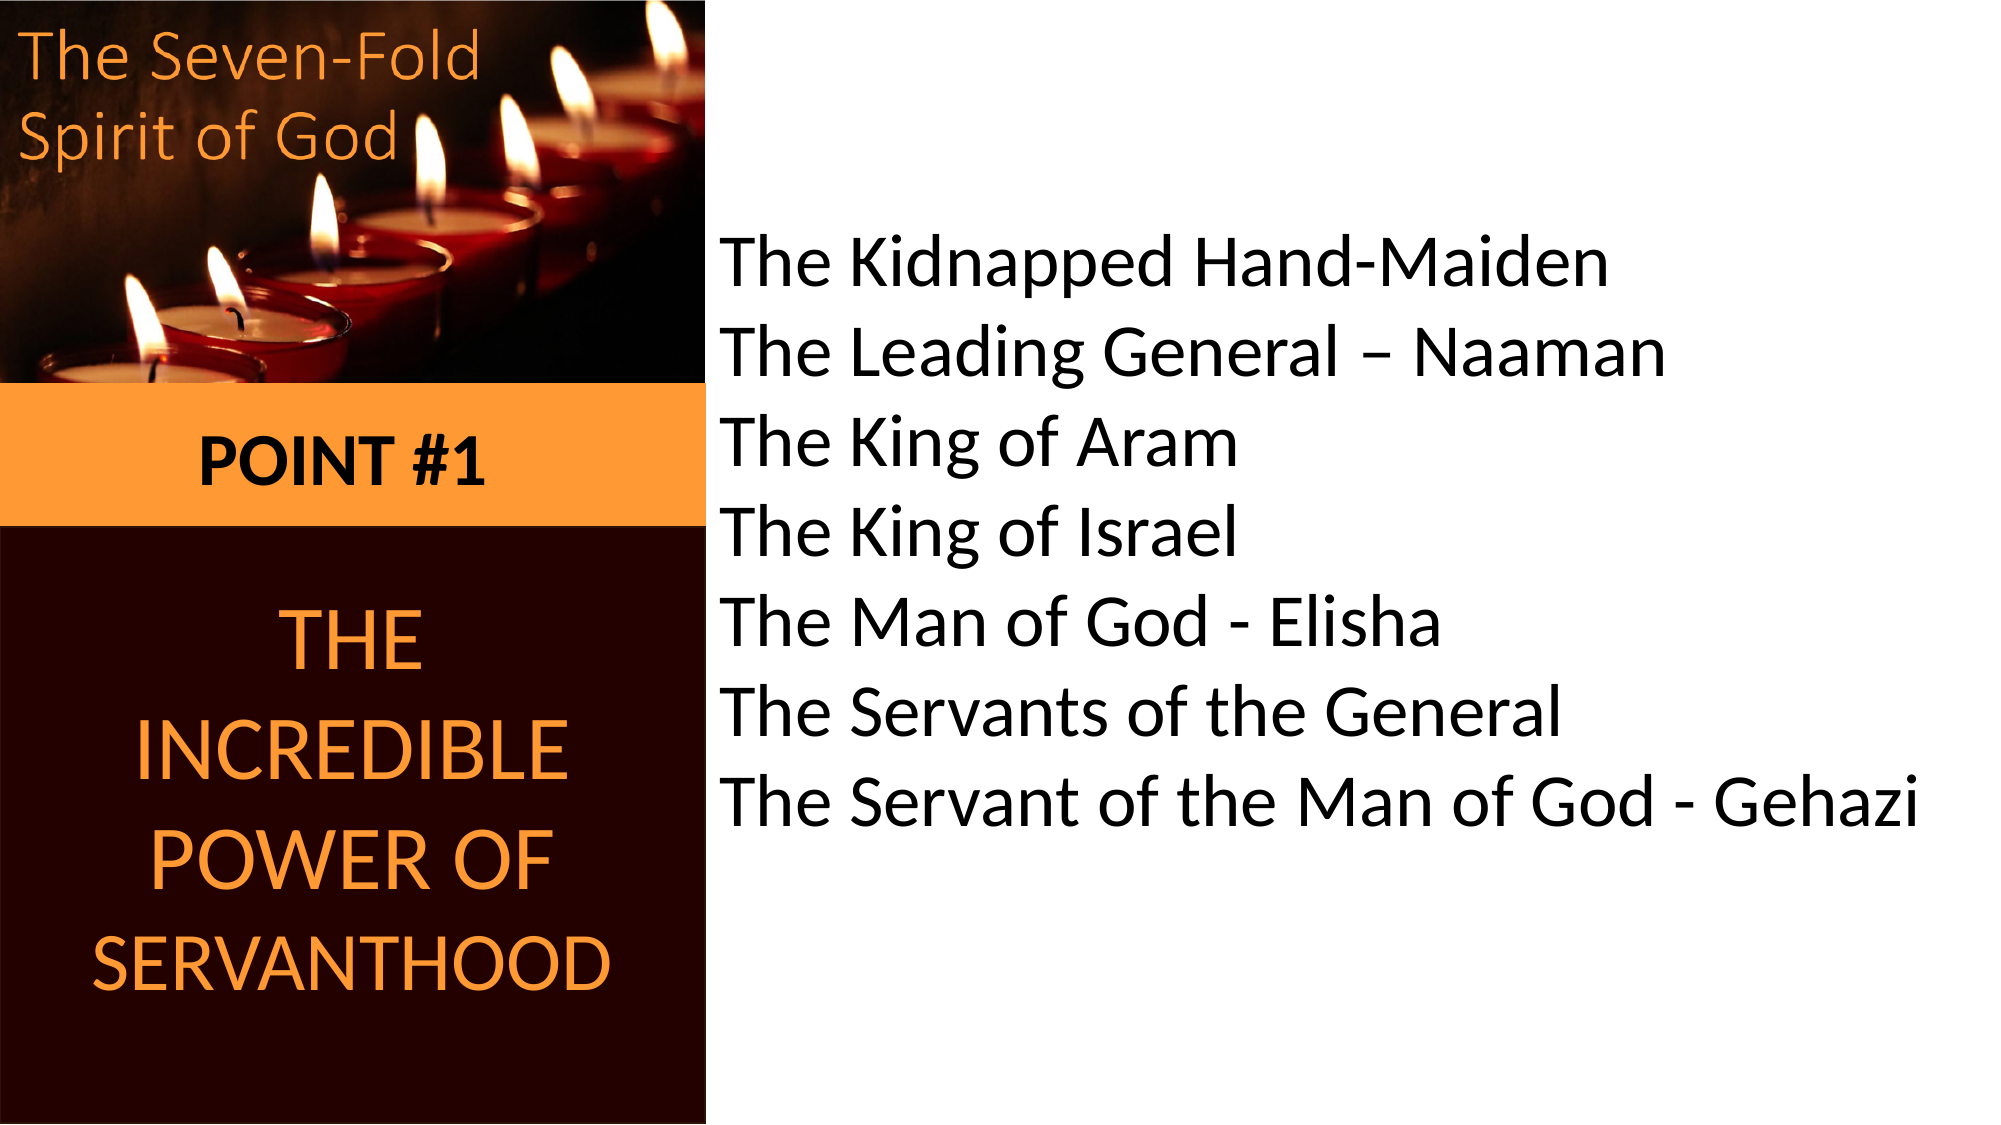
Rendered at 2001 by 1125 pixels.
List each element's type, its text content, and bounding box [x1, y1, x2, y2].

text_box The Kidnapped Hand-Maiden The Leading General – Naaman The King of Aram The King of Israel The Man of God - Elisha The Servants of the General The Servant of the Man of God - Gehazi [705, 204, 1975, 929]
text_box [0, 383, 705, 527]
picture [0, 0, 705, 383]
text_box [0, 527, 705, 1123]
